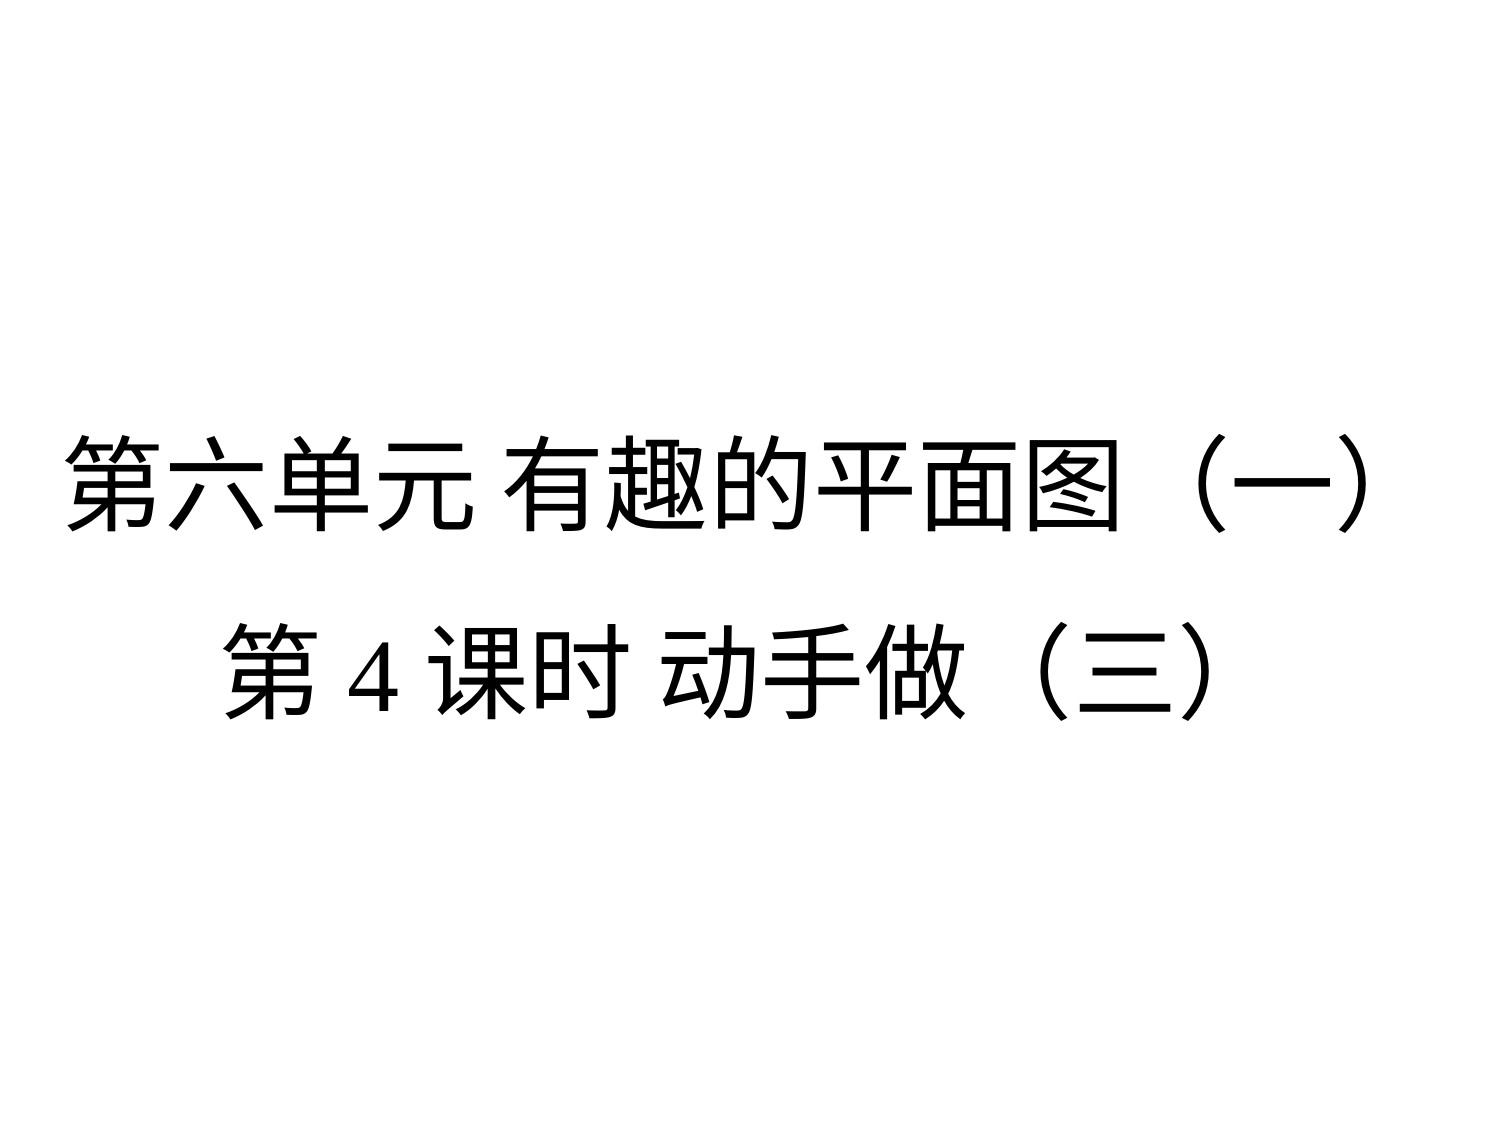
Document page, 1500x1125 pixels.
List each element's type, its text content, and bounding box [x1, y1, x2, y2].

text_box 第六单元 有趣的平面图（一）第4课时 动手做（三） [0, 349, 1500, 740]
